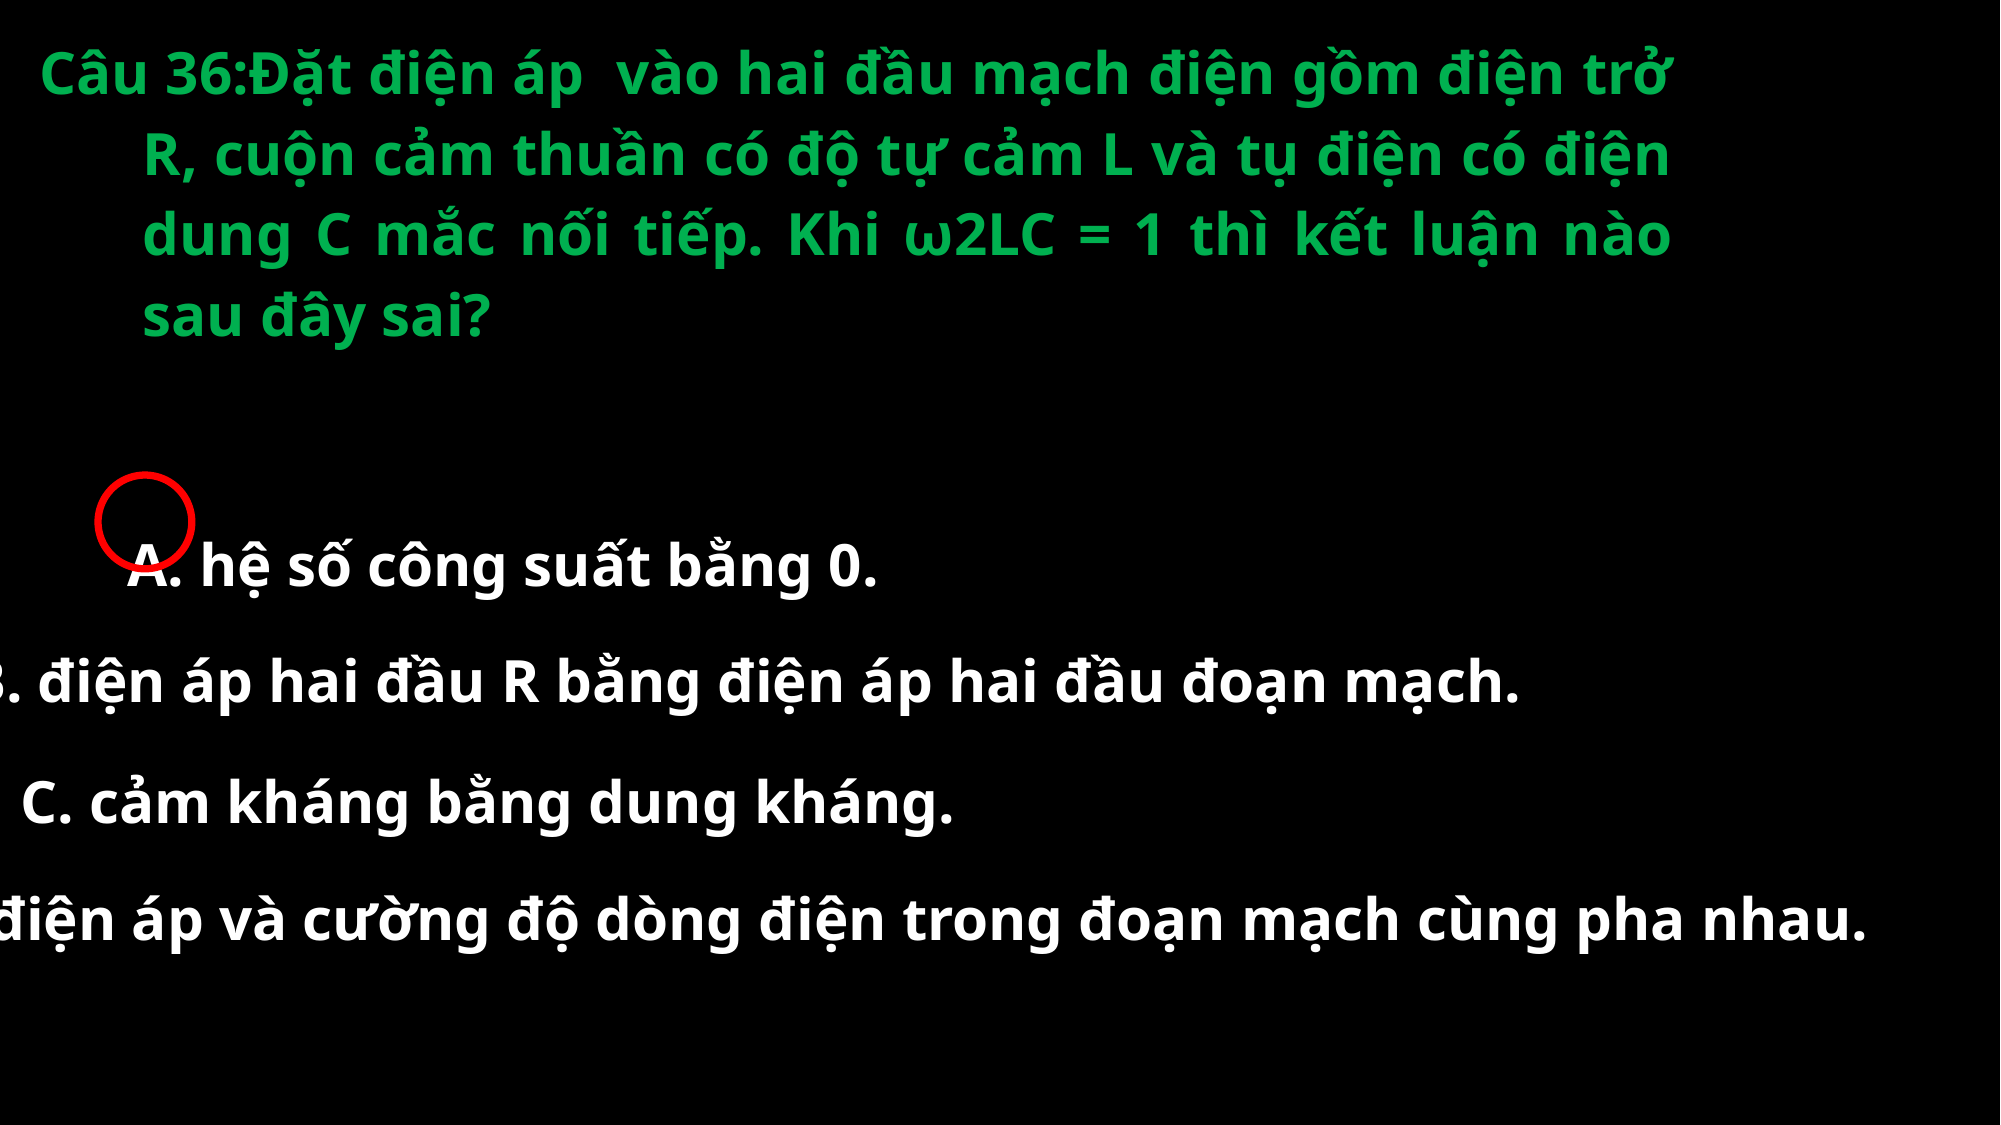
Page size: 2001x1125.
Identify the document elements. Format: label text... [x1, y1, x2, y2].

text_box C. cảm kháng bằng dung kháng. [5, 723, 970, 875]
text_box A. hệ số công suất bằng 0. [112, 485, 970, 601]
text_box [96, 474, 193, 570]
text_box B. điện áp hai đầu R bằng điện áp hai đầu đoạn mạch. [0, 601, 1536, 792]
text_box D. điện áp và cường độ dòng điện trong đoạn mạch cùng pha nhau. [0, 875, 1960, 960]
